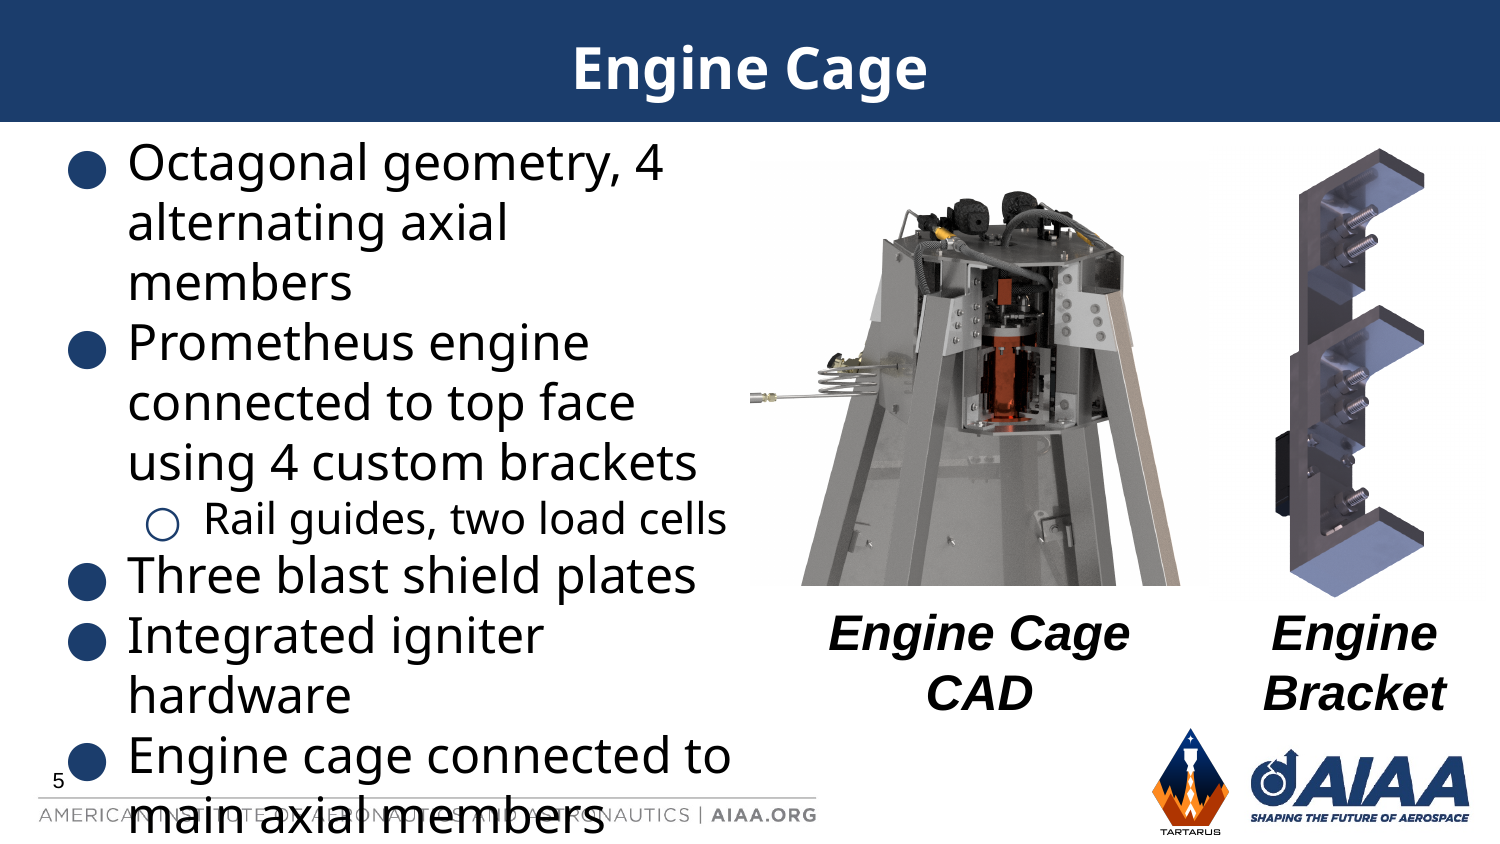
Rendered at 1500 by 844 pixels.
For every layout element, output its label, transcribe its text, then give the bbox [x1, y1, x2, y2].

list Octagonal geometry, 4 alternating axial members Prometheus engine connected to top face using 4 custom brackets Rail guides, two load cells Three blast shield plates Integrated igniter hardware Engine cage connected to main axial members using custom gussets [37, 123, 750, 818]
slide_number ‹#› [37, 759, 188, 788]
text_box Engine Cage CAD [807, 593, 1152, 736]
picture [0, 122, 1500, 844]
title Engine Cage [37, 23, 1463, 109]
text_box Engine Bracket [1209, 585, 1500, 736]
